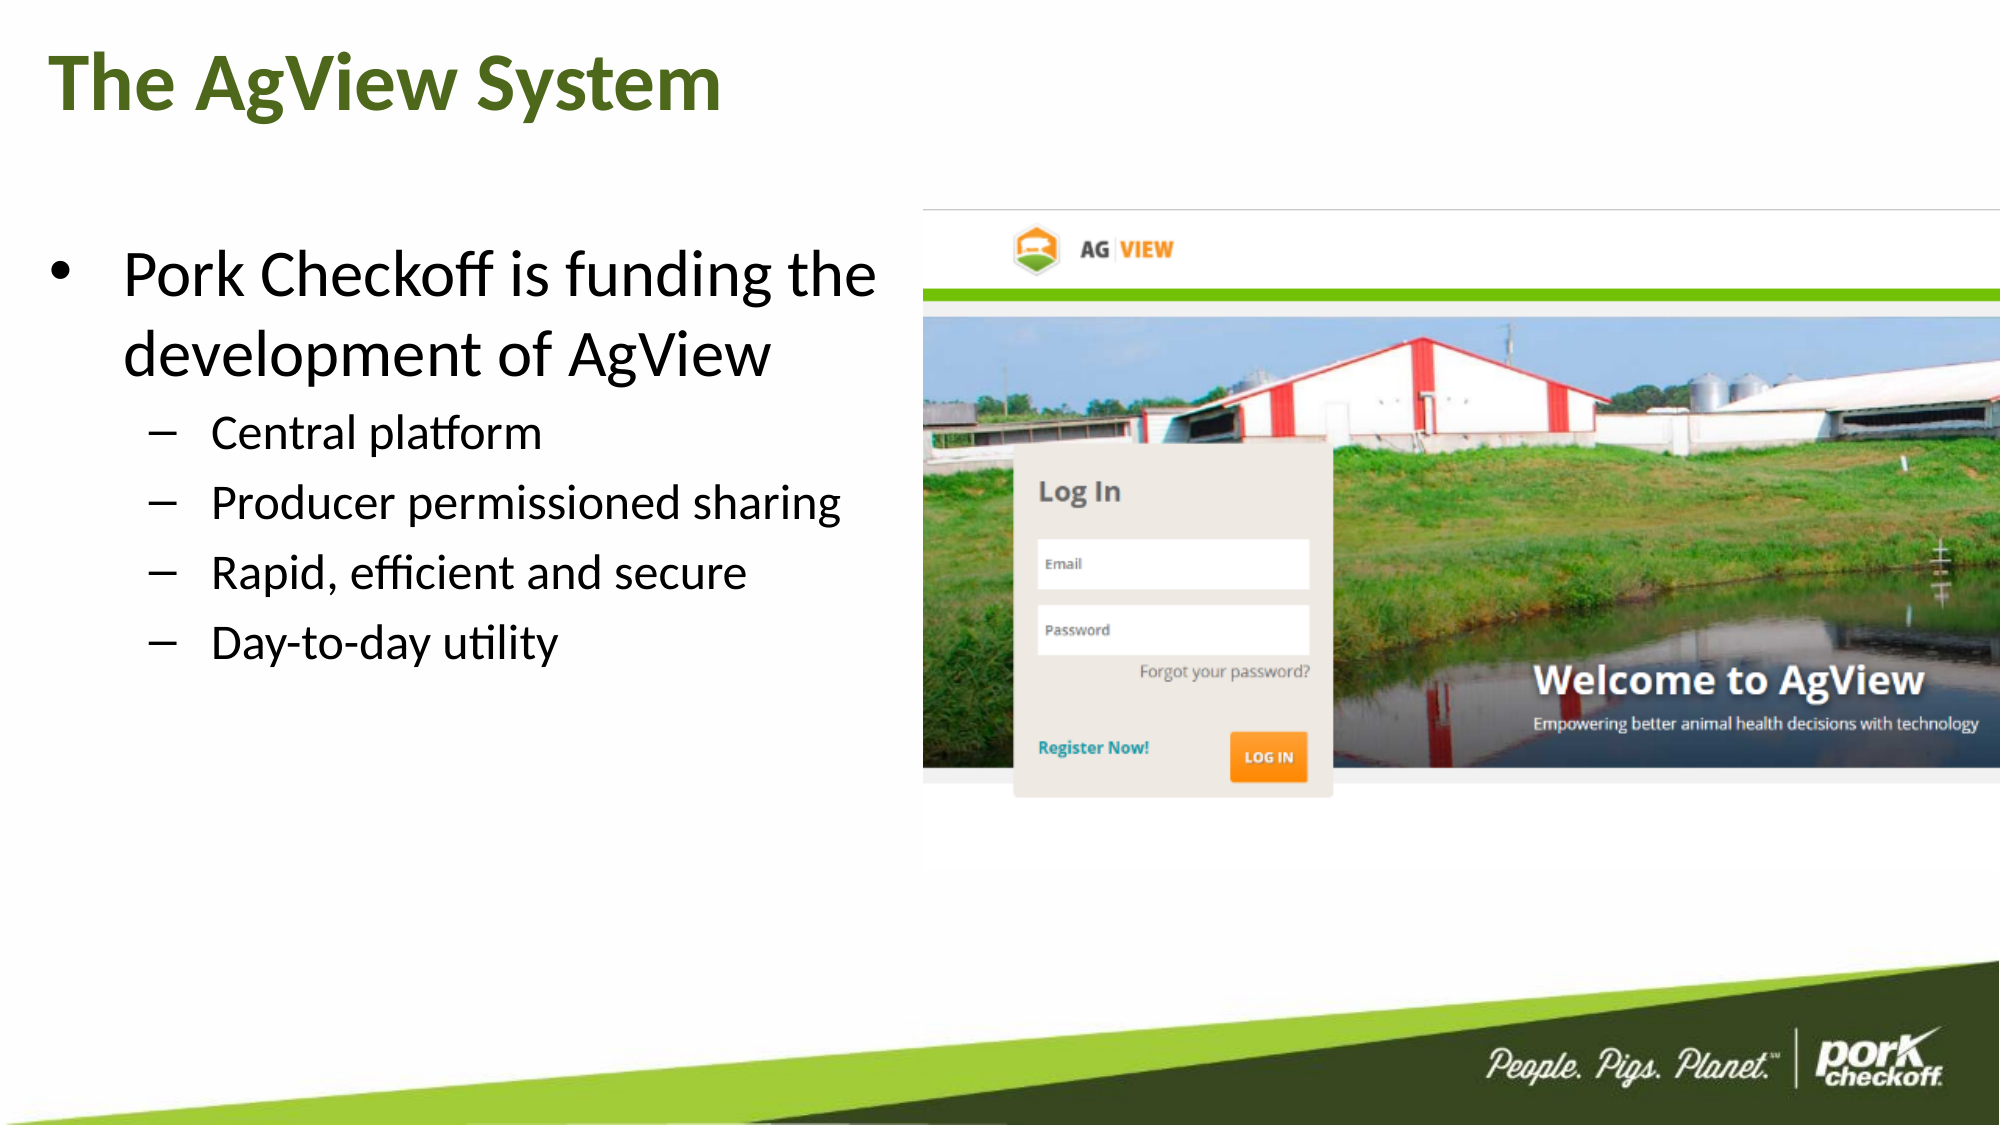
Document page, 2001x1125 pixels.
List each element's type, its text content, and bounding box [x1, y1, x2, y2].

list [922, 209, 2000, 870]
picture [0, 0, 1999, 1125]
list Pork Checkoff is funding the development of AgView Central platform Producer permissioned sharing Rapid, efficient and secure Day-to-day utility [33, 221, 984, 959]
title The AgView System [33, 0, 1973, 155]
